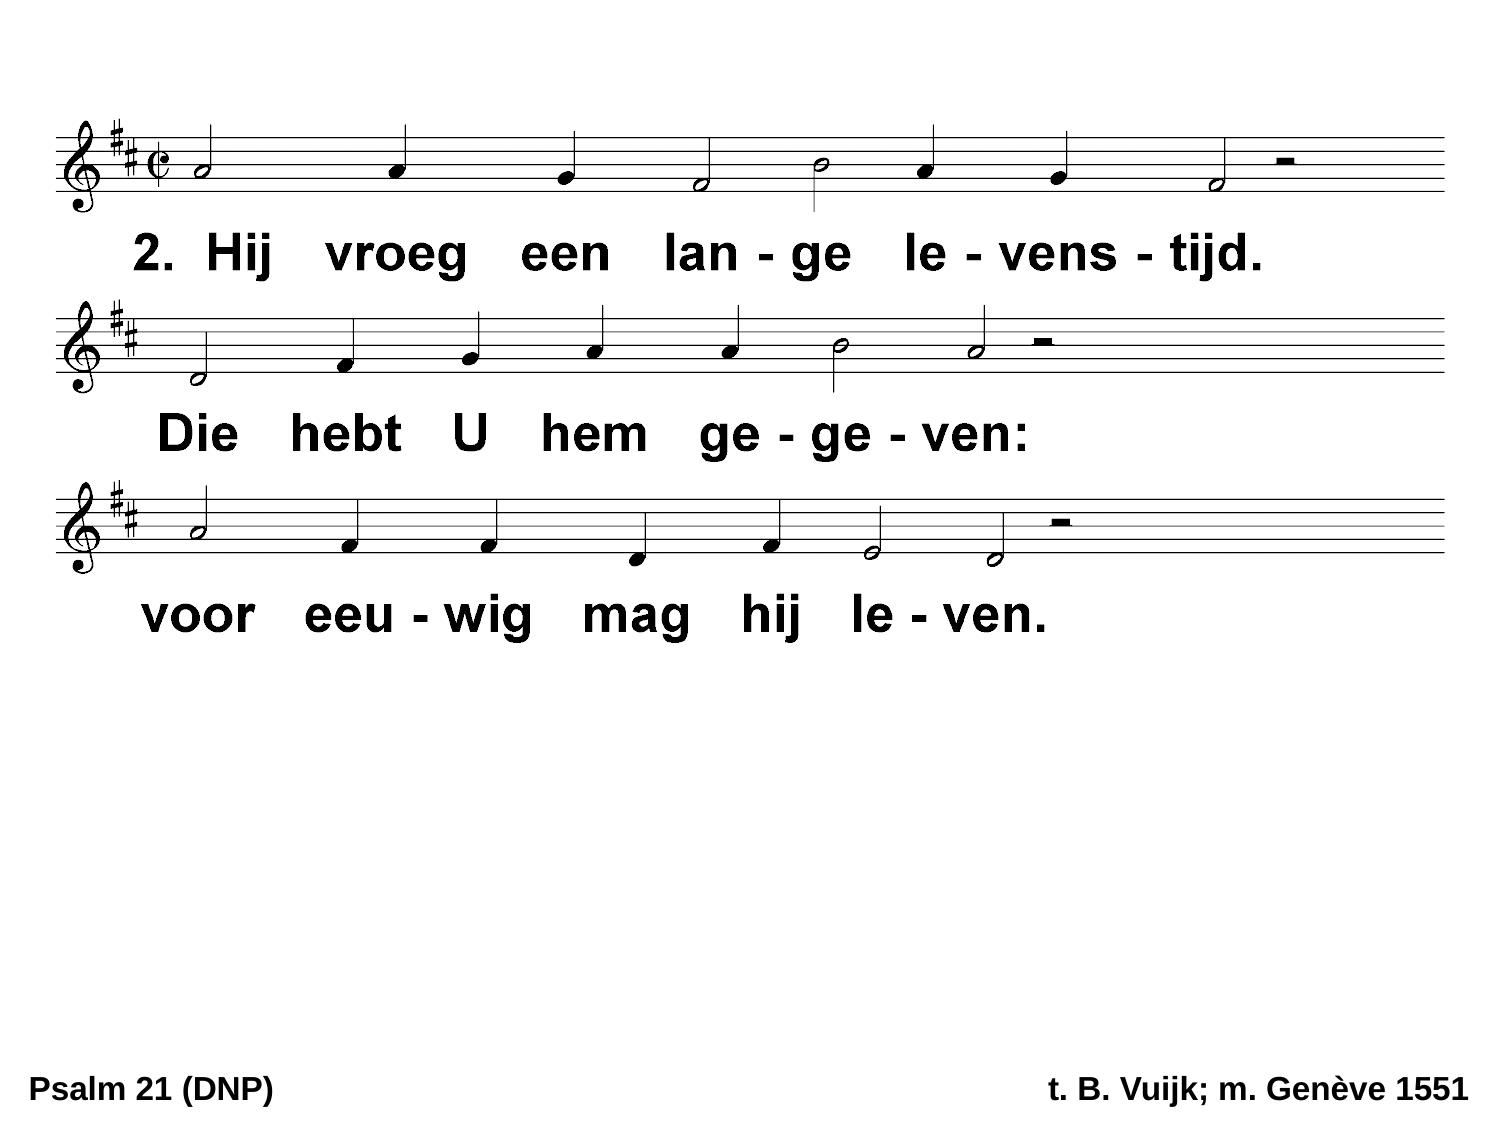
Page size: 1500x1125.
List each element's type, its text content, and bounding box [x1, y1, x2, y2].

text_box Psalm 21 (DNP) t. B. Vuijk; m. Genève 1551 [13, 1059, 1495, 1115]
picture [41, 103, 1459, 657]
